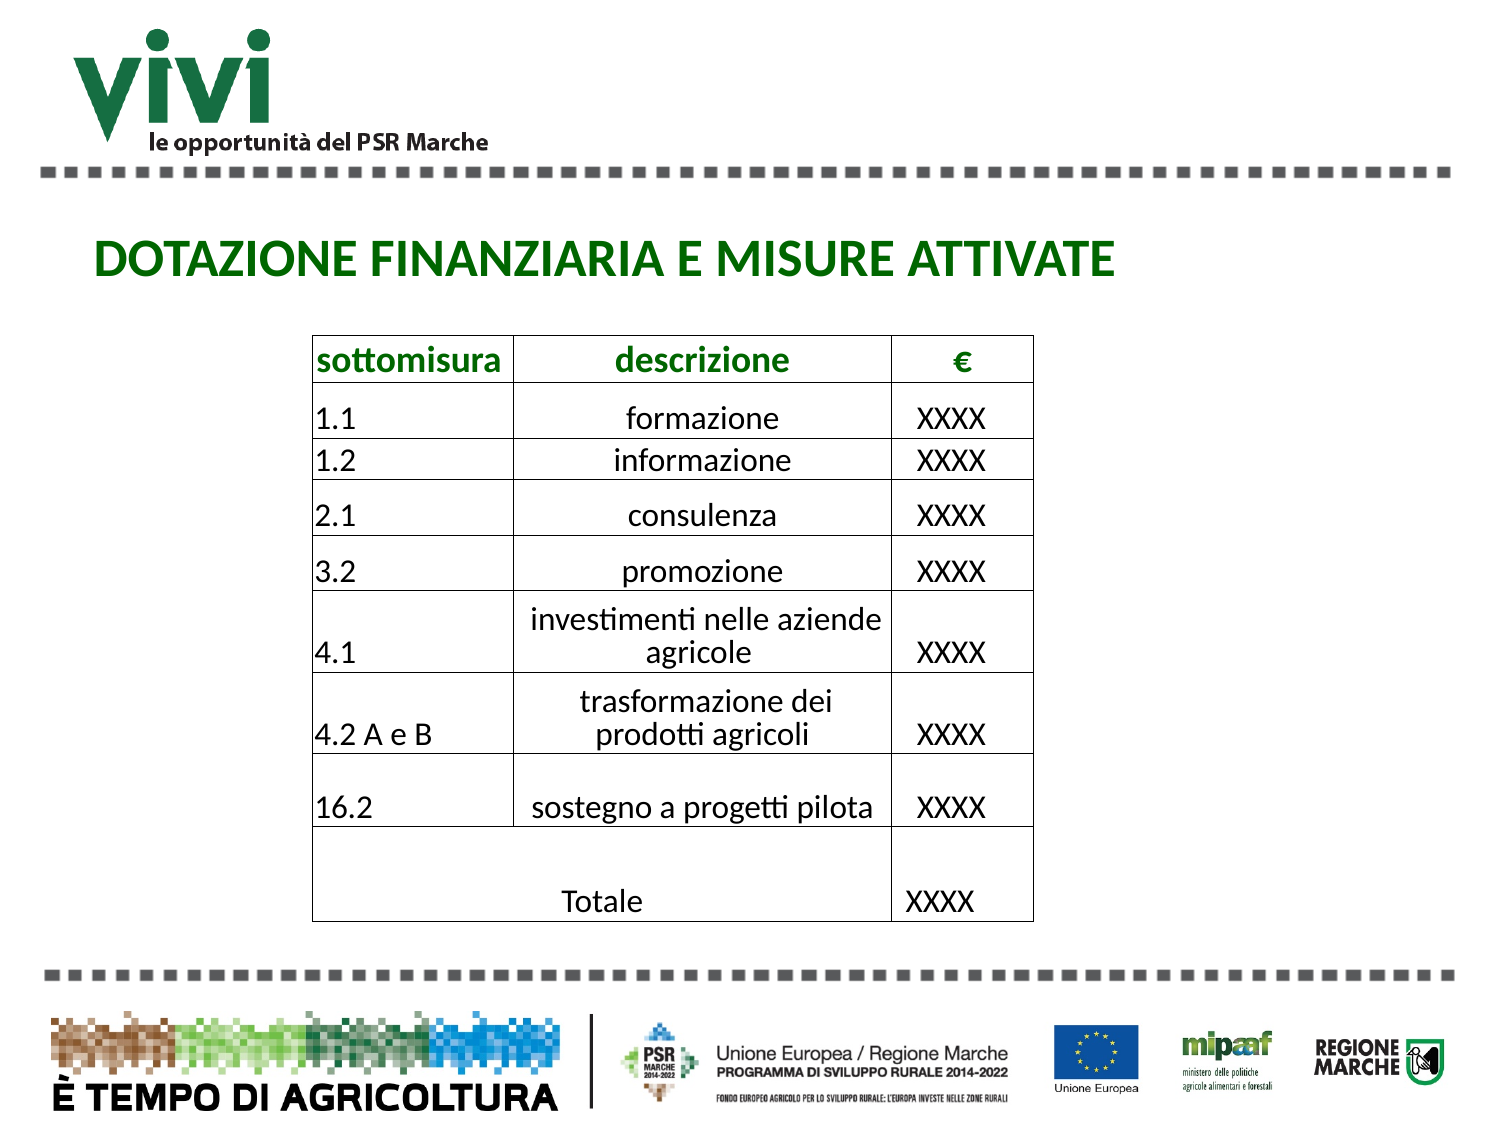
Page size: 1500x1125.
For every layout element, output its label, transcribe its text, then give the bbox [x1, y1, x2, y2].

table_header descrizione [514, 336, 891, 382]
table_cell 1.1 [313, 383, 513, 438]
table_cell consulenza [514, 480, 891, 535]
table_cell XXXX [892, 827, 1033, 921]
table_header sottomisura [313, 336, 513, 382]
table_cell 2.1 [313, 480, 513, 535]
table_cell Totale [313, 827, 891, 921]
table_cell promozione [514, 536, 891, 590]
table_cell XXXX [892, 480, 1033, 535]
table_cell XXXX [892, 754, 1033, 826]
table_cell informazione [514, 439, 891, 479]
table_cell XXXX [892, 439, 1033, 479]
table_cell XXXX [892, 383, 1033, 438]
table_cell XXXX [892, 591, 1033, 672]
table_cell XXXX [892, 673, 1033, 753]
picture [0, 14, 1486, 211]
table_cell formazione [514, 383, 891, 438]
table_cell XXXX [892, 536, 1033, 590]
table_cell investimenti nelle aziende agricole [514, 591, 891, 672]
table_cell trasformazione dei prodotti agricoli [514, 673, 891, 753]
table_header € [892, 336, 1033, 382]
table_cell 1.2 [313, 439, 513, 479]
table_cell sostegno a progetti pilota [514, 754, 891, 826]
text_box DOTAZIONE FINANZIARIA E MISURE ATTIVATE [41, 219, 1424, 455]
picture [3, 951, 1490, 1111]
table_cell 4.1 [313, 591, 513, 672]
table_cell 16.2 [313, 754, 513, 826]
table_cell 4.2 A e B [313, 673, 513, 753]
table_cell 3.2 [313, 536, 513, 590]
